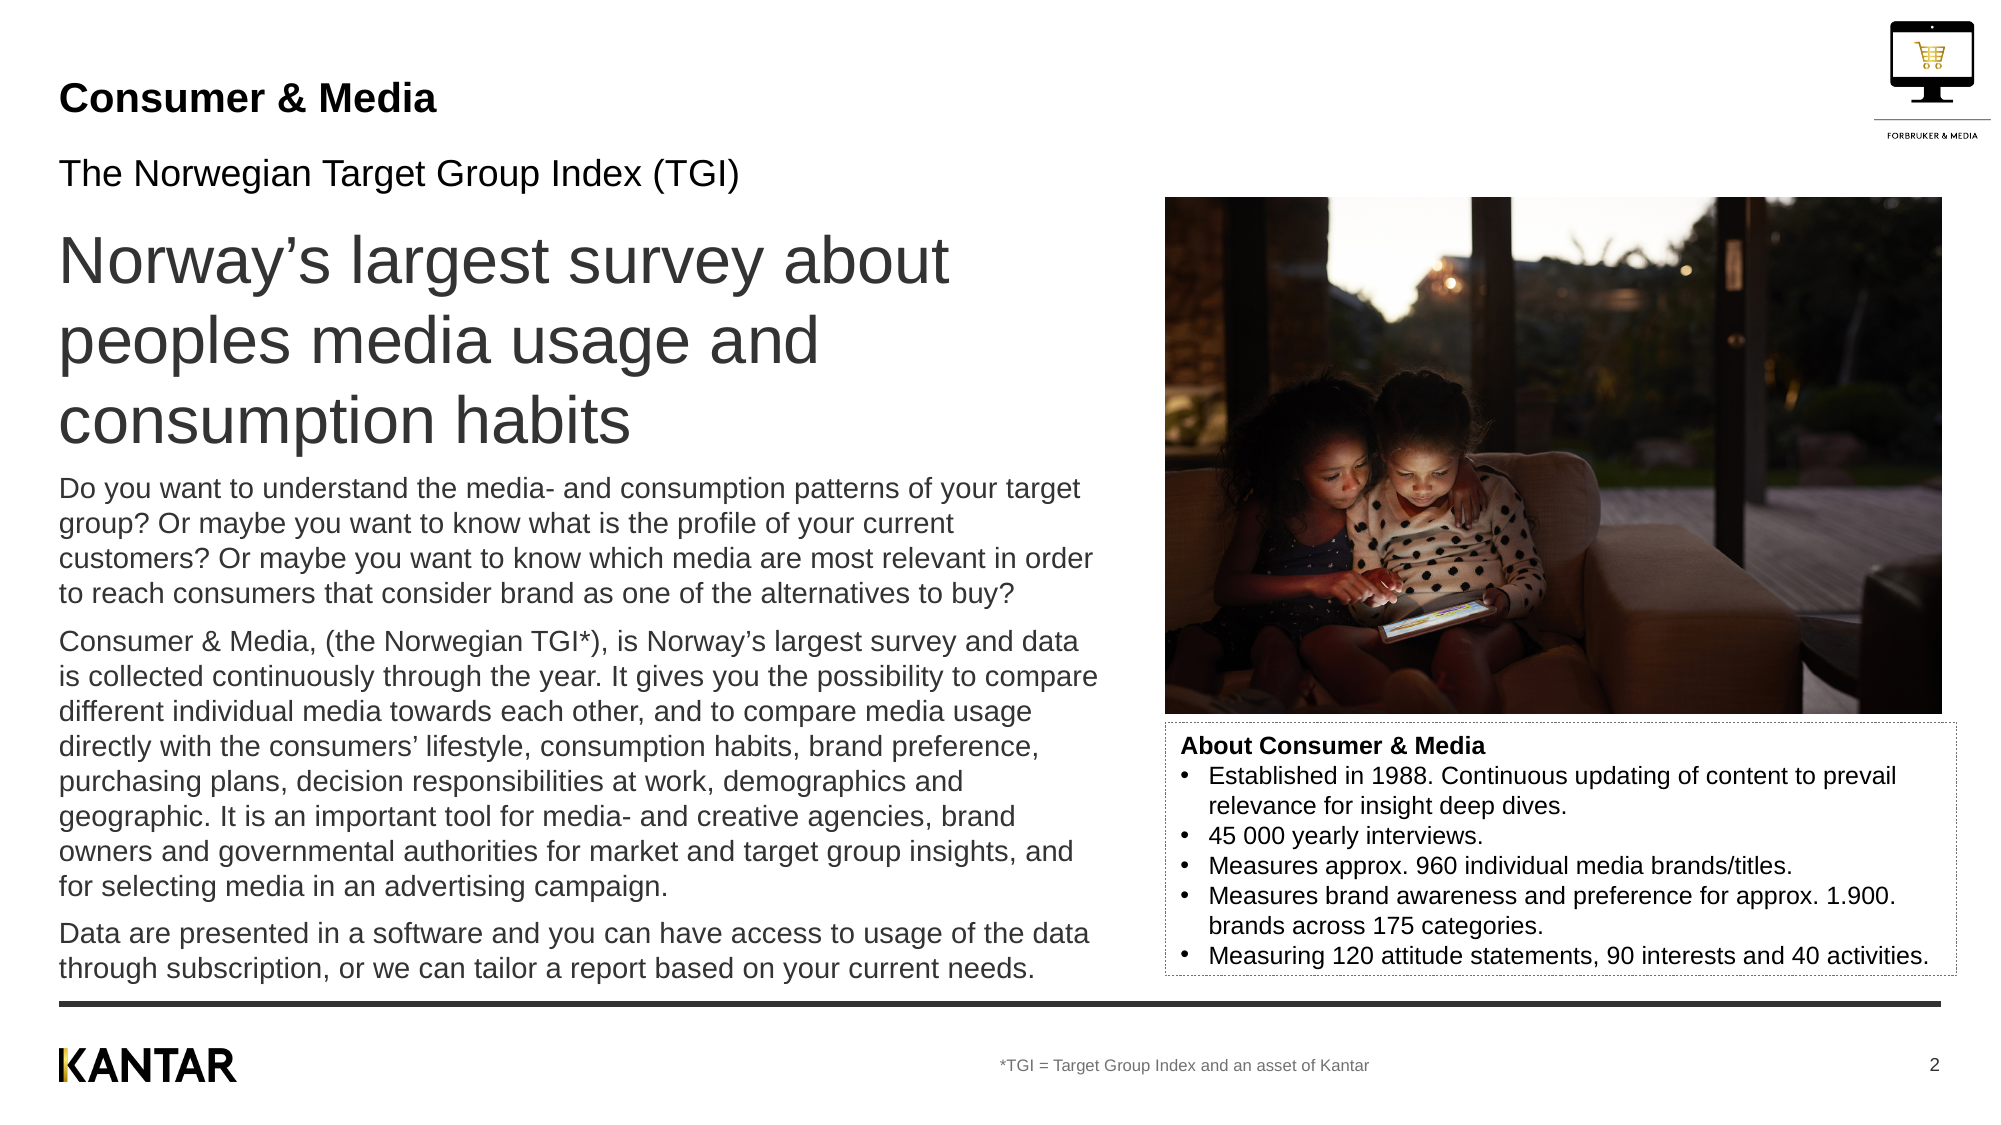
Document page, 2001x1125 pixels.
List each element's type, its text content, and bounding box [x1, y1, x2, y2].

picture [1874, 21, 1991, 141]
picture [1165, 197, 1942, 714]
text_box About Consumer & Media Established in 1988. Continuous updating of content to prevail relevance for insight deep dives. 45 000 yearly interviews. Measures approx. 960 individual media brands/titles. Measures brand awareness and preference for approx. 1.900. brands across 175 categories. Measuring 120 attitude statements, 90 interests and 40 activities. [1164, 721, 1958, 977]
list The Norwegian Target Group Index (TGI) [58, 149, 1942, 215]
title Consumer & Media [59, 70, 1941, 137]
picture [59, 1048, 237, 1082]
text_box Norway’s largest survey about peoples media usage and consumption habits Do you want to understand the media- and consumption patterns of your target group? Or maybe you want to know what is the profile of your current customers? Or maybe you want to know which media are most relevant in order to reach consumers that consider brand as one of the alternatives to buy? Consumer & Media, (the Norwegian TGI*), is Norway’s largest survey and data is collected continuously through the year. It gives you the possibility to compare different individual media towards each other, and to compare media usage directly with the consumers’ lifestyle, consumption habits, brand preference, purchasing plans, decision responsibilities at work, demographics and geographic. It is an important tool for media- and creative agencies, brand owners and governmental authorities for market and target group insights, and for selecting media in an advertising campaign. Data are presented in a software and you can have access to usage of the data through subscription, or we can tailor a report based on your current needs. [58, 217, 1107, 937]
list *TGI = Target Group Index and an asset of Kantar [999, 1048, 1767, 1082]
